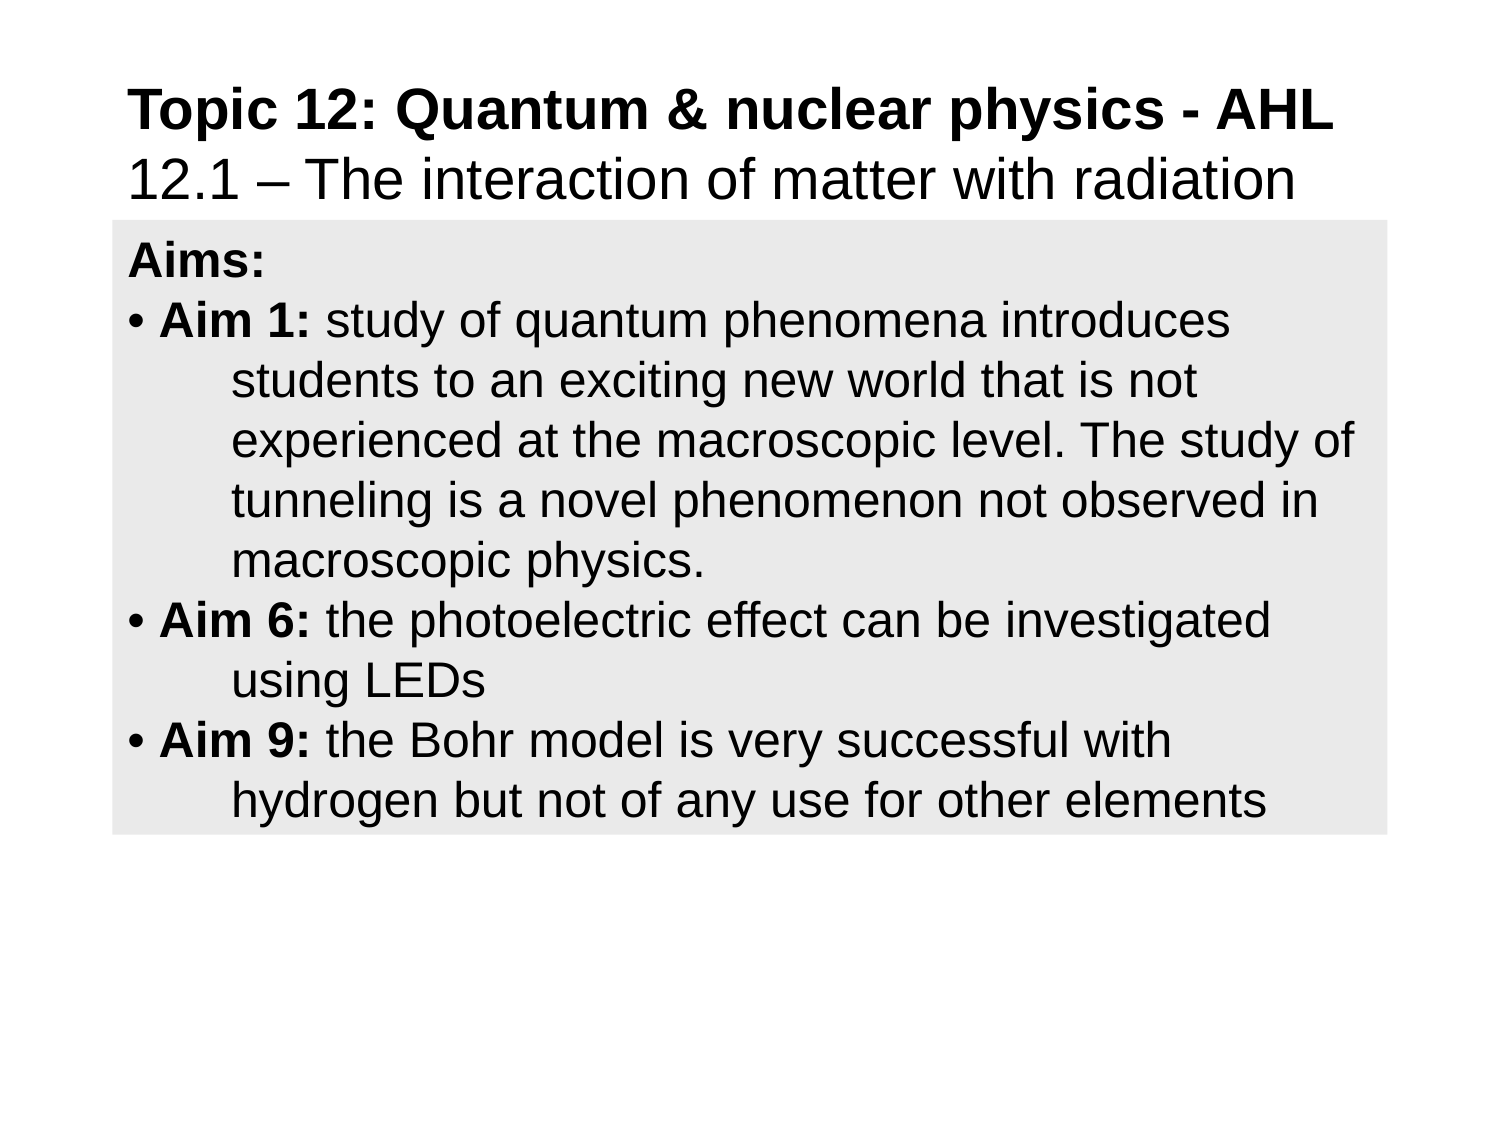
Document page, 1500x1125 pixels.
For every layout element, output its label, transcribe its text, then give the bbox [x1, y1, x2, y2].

text_box Aims: • Aim 1: study of quantum phenomena introduces students to an exciting new world that is not experienced at the macroscopic level. The study of tunneling is a novel phenomenon not observed in macroscopic physics. • Aim 6: the photoelectric effect can be investigated using LEDs • Aim 9: the Bohr model is very successful with hydrogen but not of any use for other elements [112, 219, 1388, 835]
title Topic 12: Quantum & nuclear physics - AHL 12.1 – The interaction of matter with radiation [112, 66, 1388, 215]
